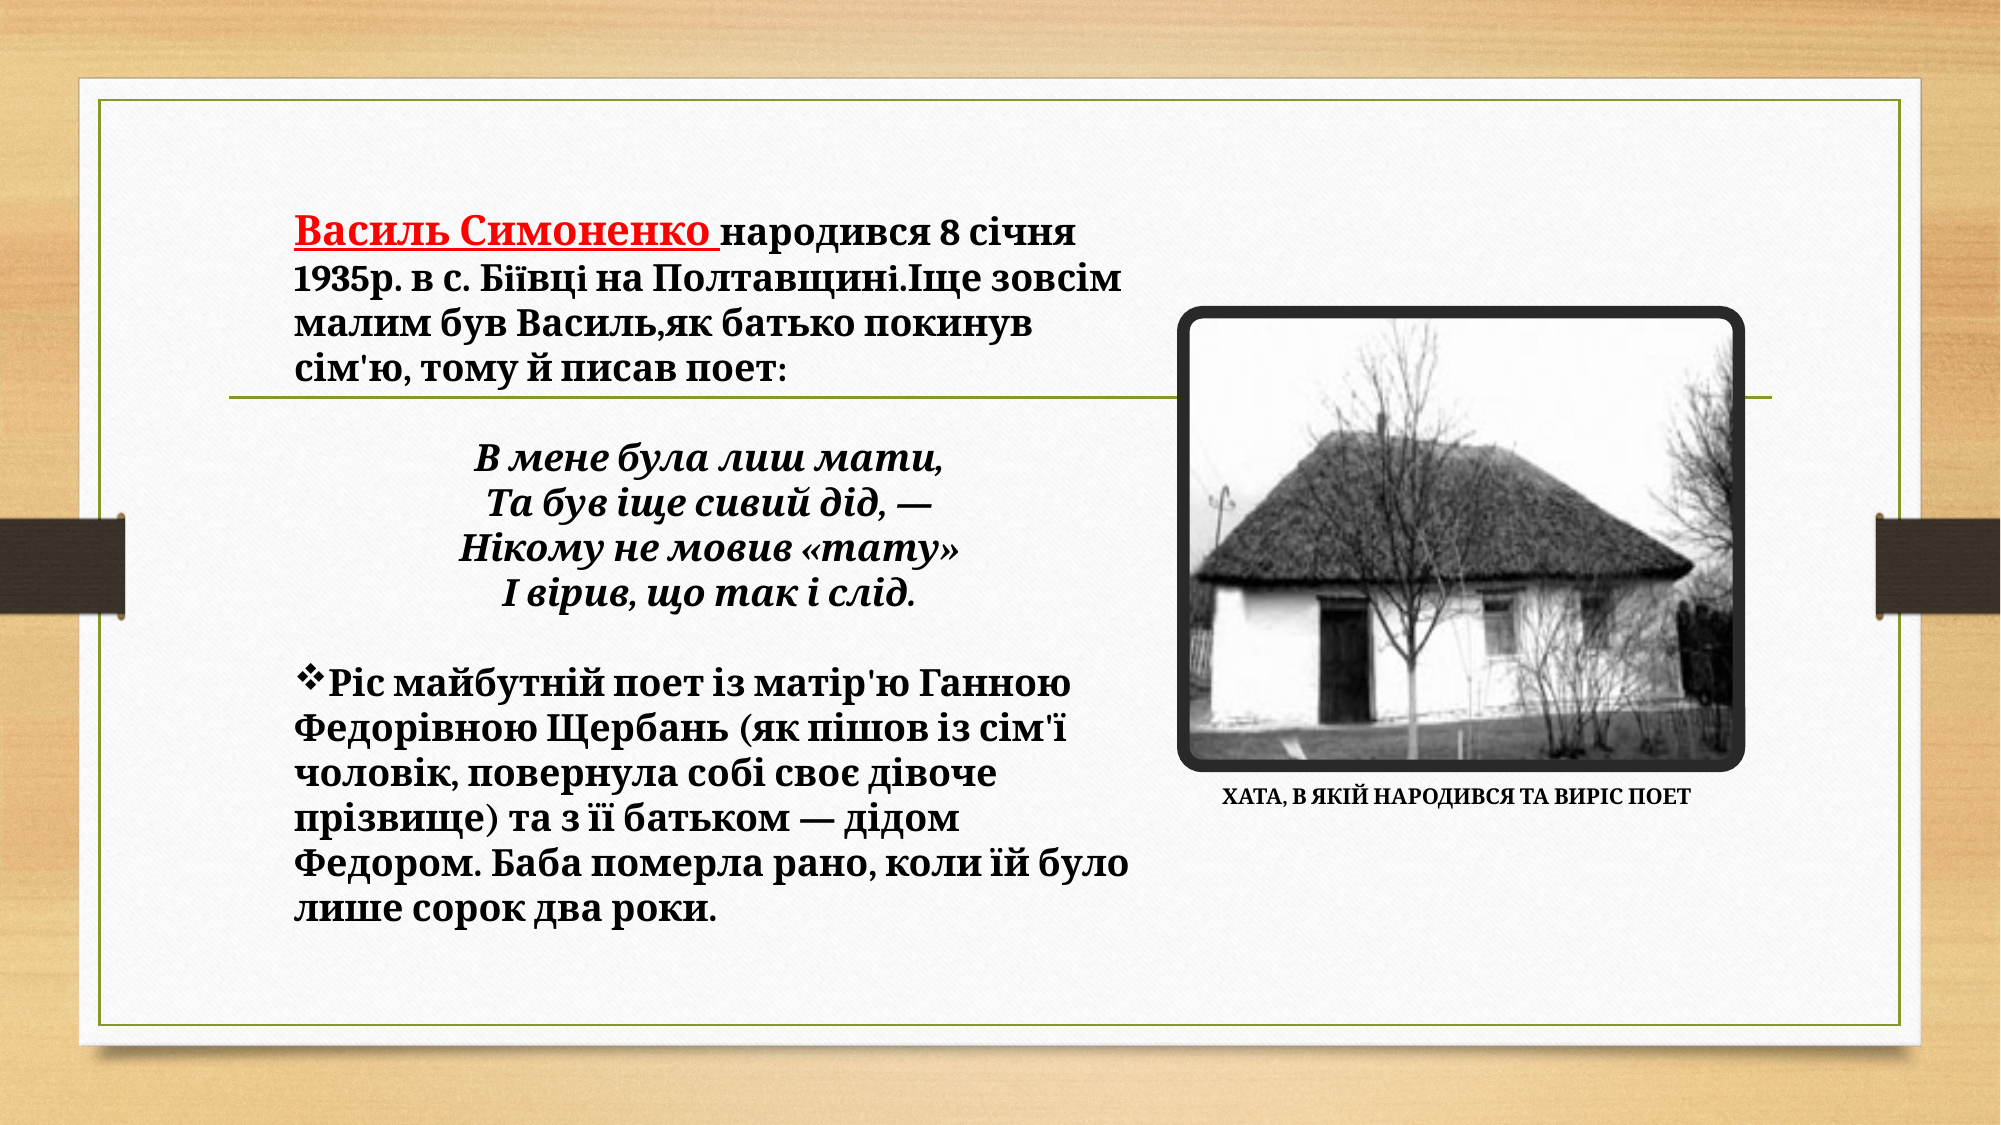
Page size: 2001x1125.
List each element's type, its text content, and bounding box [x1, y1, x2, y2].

text_box ХАТА, В ЯКІЙ НАРОДИВСЯ ТА ВИРІС ПОЕТ [1163, 774, 1750, 816]
text_box Василь Симоненко народився 8 січня 1935р. в с. Бiïвцi на Полтавщинi.Іще зовсім малим був Василь,як батько покинув сім'ю, тому й писав поет: В мене була лиш мати, Та був іще сивий дід, — Нікому не мовив «тату» І вірив, що так і слід. Ріс майбутній поет із матір'ю Ганною Федорівною Щербань (як пішов із сім'ї чоловік, повернула собі своє дівоче прізвище) та з її батьком — дідом Федором. Баба померла рано, коли їй було лише сорок два роки. [279, 196, 1148, 1125]
picture [0, 0, 2001, 1125]
